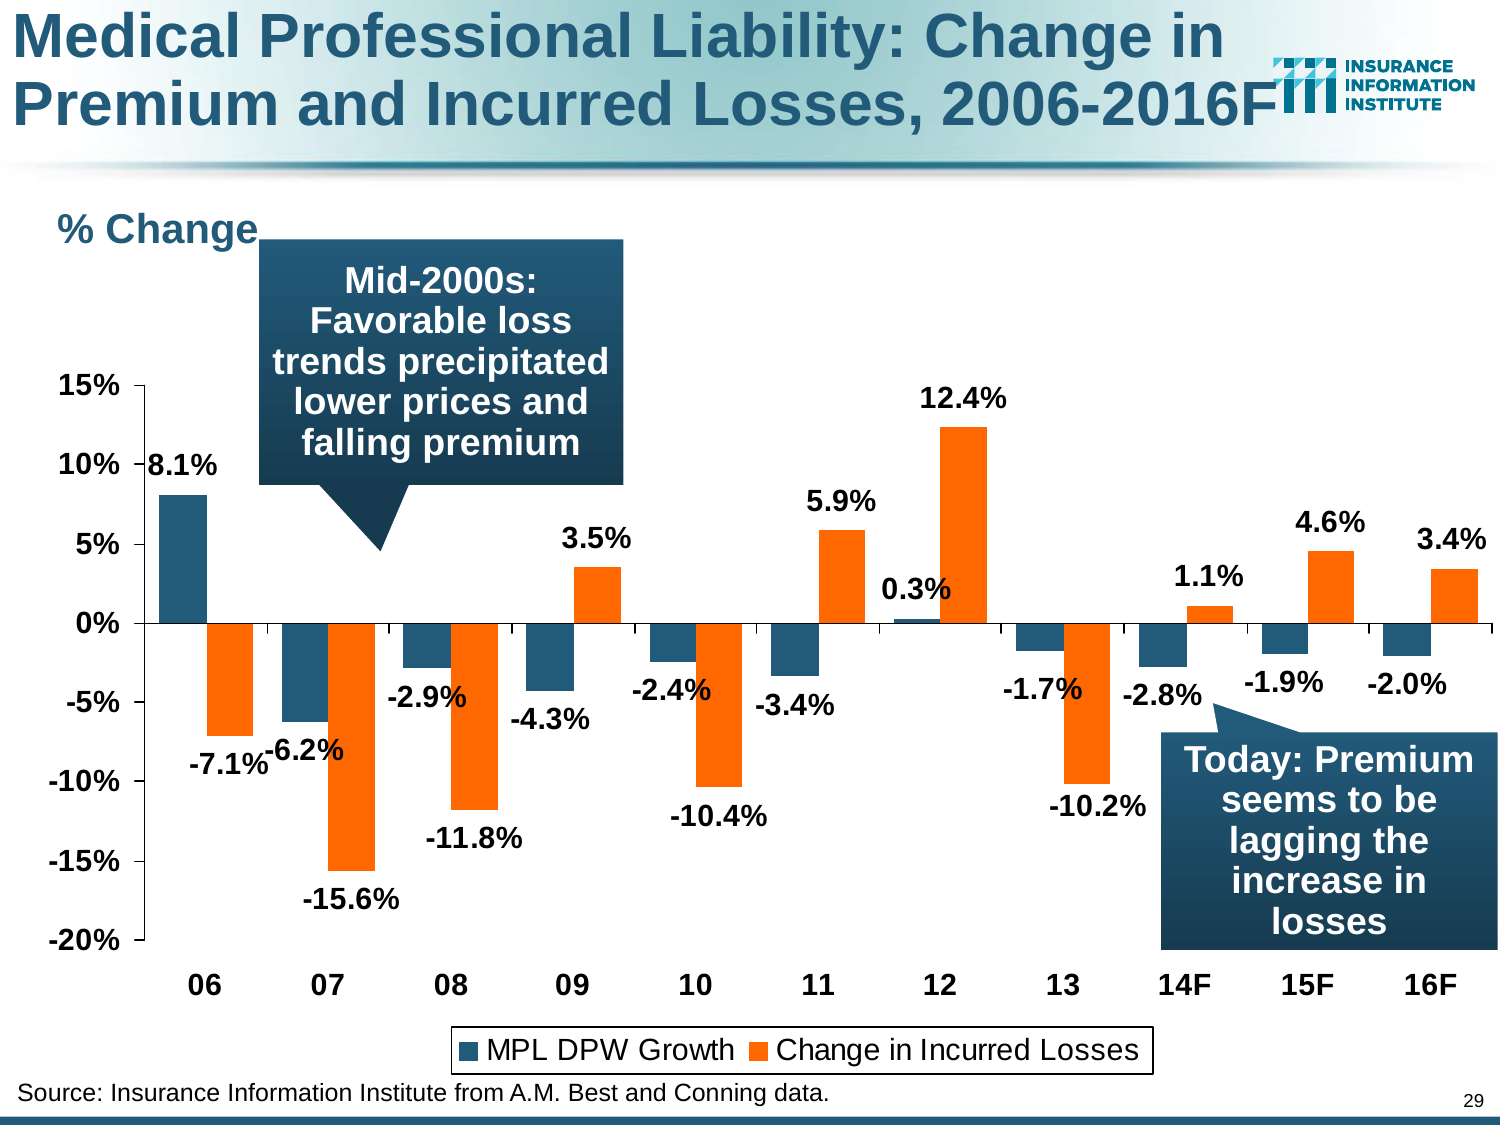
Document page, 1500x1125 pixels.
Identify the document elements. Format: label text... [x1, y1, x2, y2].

text_box % Change [57, 207, 1458, 253]
text_box Source: Insurance Information Institute from A.M. Best and Conning data. [2, 1069, 1383, 1115]
title Medical Professional Liability: Change in Premium and Incurred Losses, 2006-2016F [0, 0, 1423, 147]
picture [0, 0, 1500, 189]
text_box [35, 321, 1500, 1089]
text_box Mid-2000s: Favorable loss trends precipitated lower prices and falling premium [256, 253, 626, 319]
slide_number 29 [1410, 1097, 1485, 1112]
